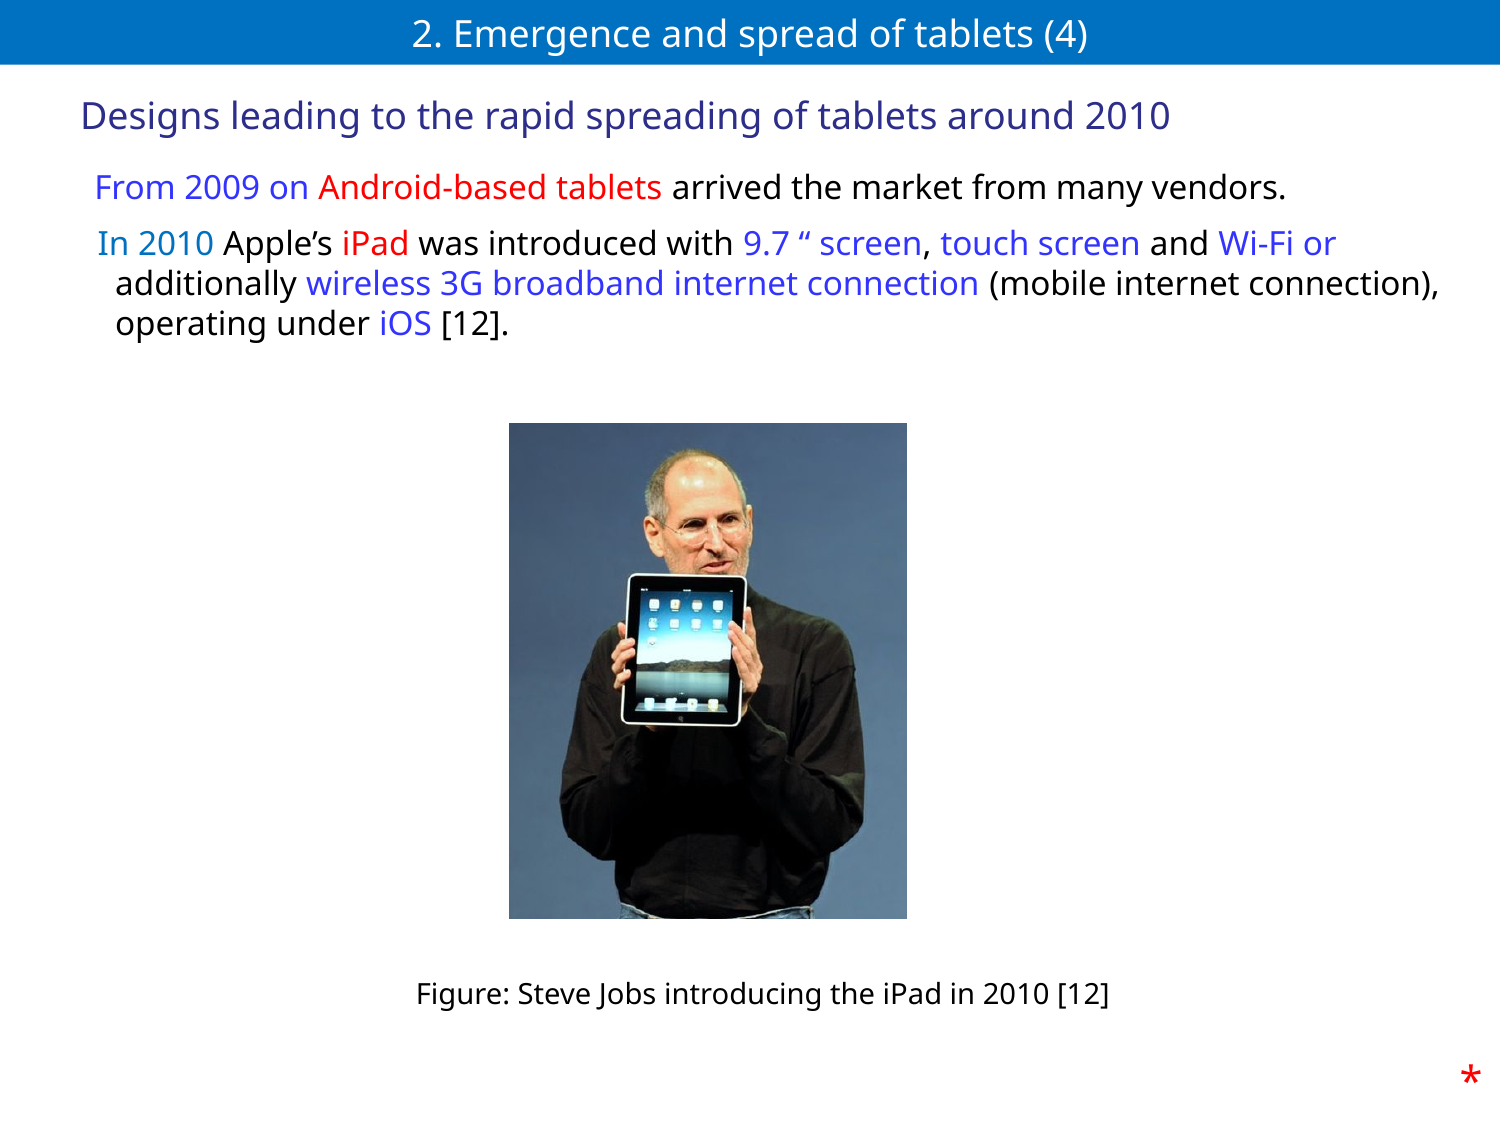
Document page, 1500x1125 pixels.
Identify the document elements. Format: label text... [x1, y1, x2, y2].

text_box Designs leading to the rapid spreading of tablets around 2010 [65, 84, 1187, 145]
text_box Figure: Steve Jobs introducing the iPad in 2010 [12] [400, 967, 1126, 1018]
text_box From 2009 on Android-based tablets arrived the market from many vendors. [79, 159, 1304, 214]
text_box * [1444, 1047, 1498, 1112]
text_box In 2010 Apple’s iPad was introduced with 9.7 “ screen, touch screen and Wi-Fi or additionally wireless 3G broadband internet connection (mobile internet connection), operating under iOS [12]. [83, 214, 1456, 350]
title 2. Emergence and spread of tablets (4) [0, 0, 1500, 65]
picture [509, 423, 907, 919]
